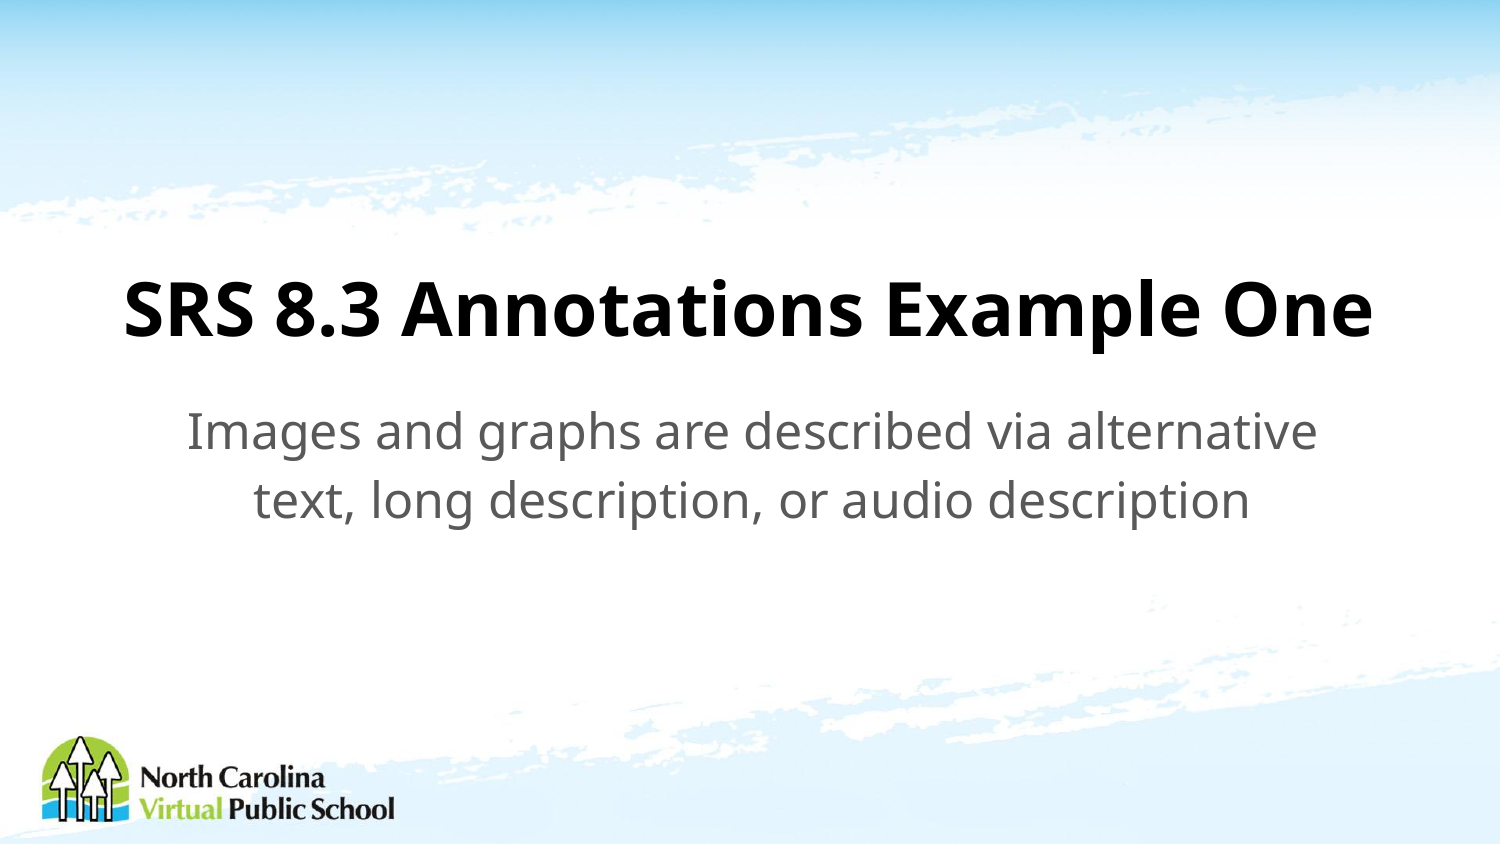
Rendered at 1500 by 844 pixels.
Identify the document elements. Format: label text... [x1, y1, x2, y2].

picture [0, 0, 1500, 844]
list Images and graphs are described via alternative text, long description, or audio description [122, 375, 1385, 534]
title SRS 8.3 Annotations Example One [51, 237, 1449, 376]
